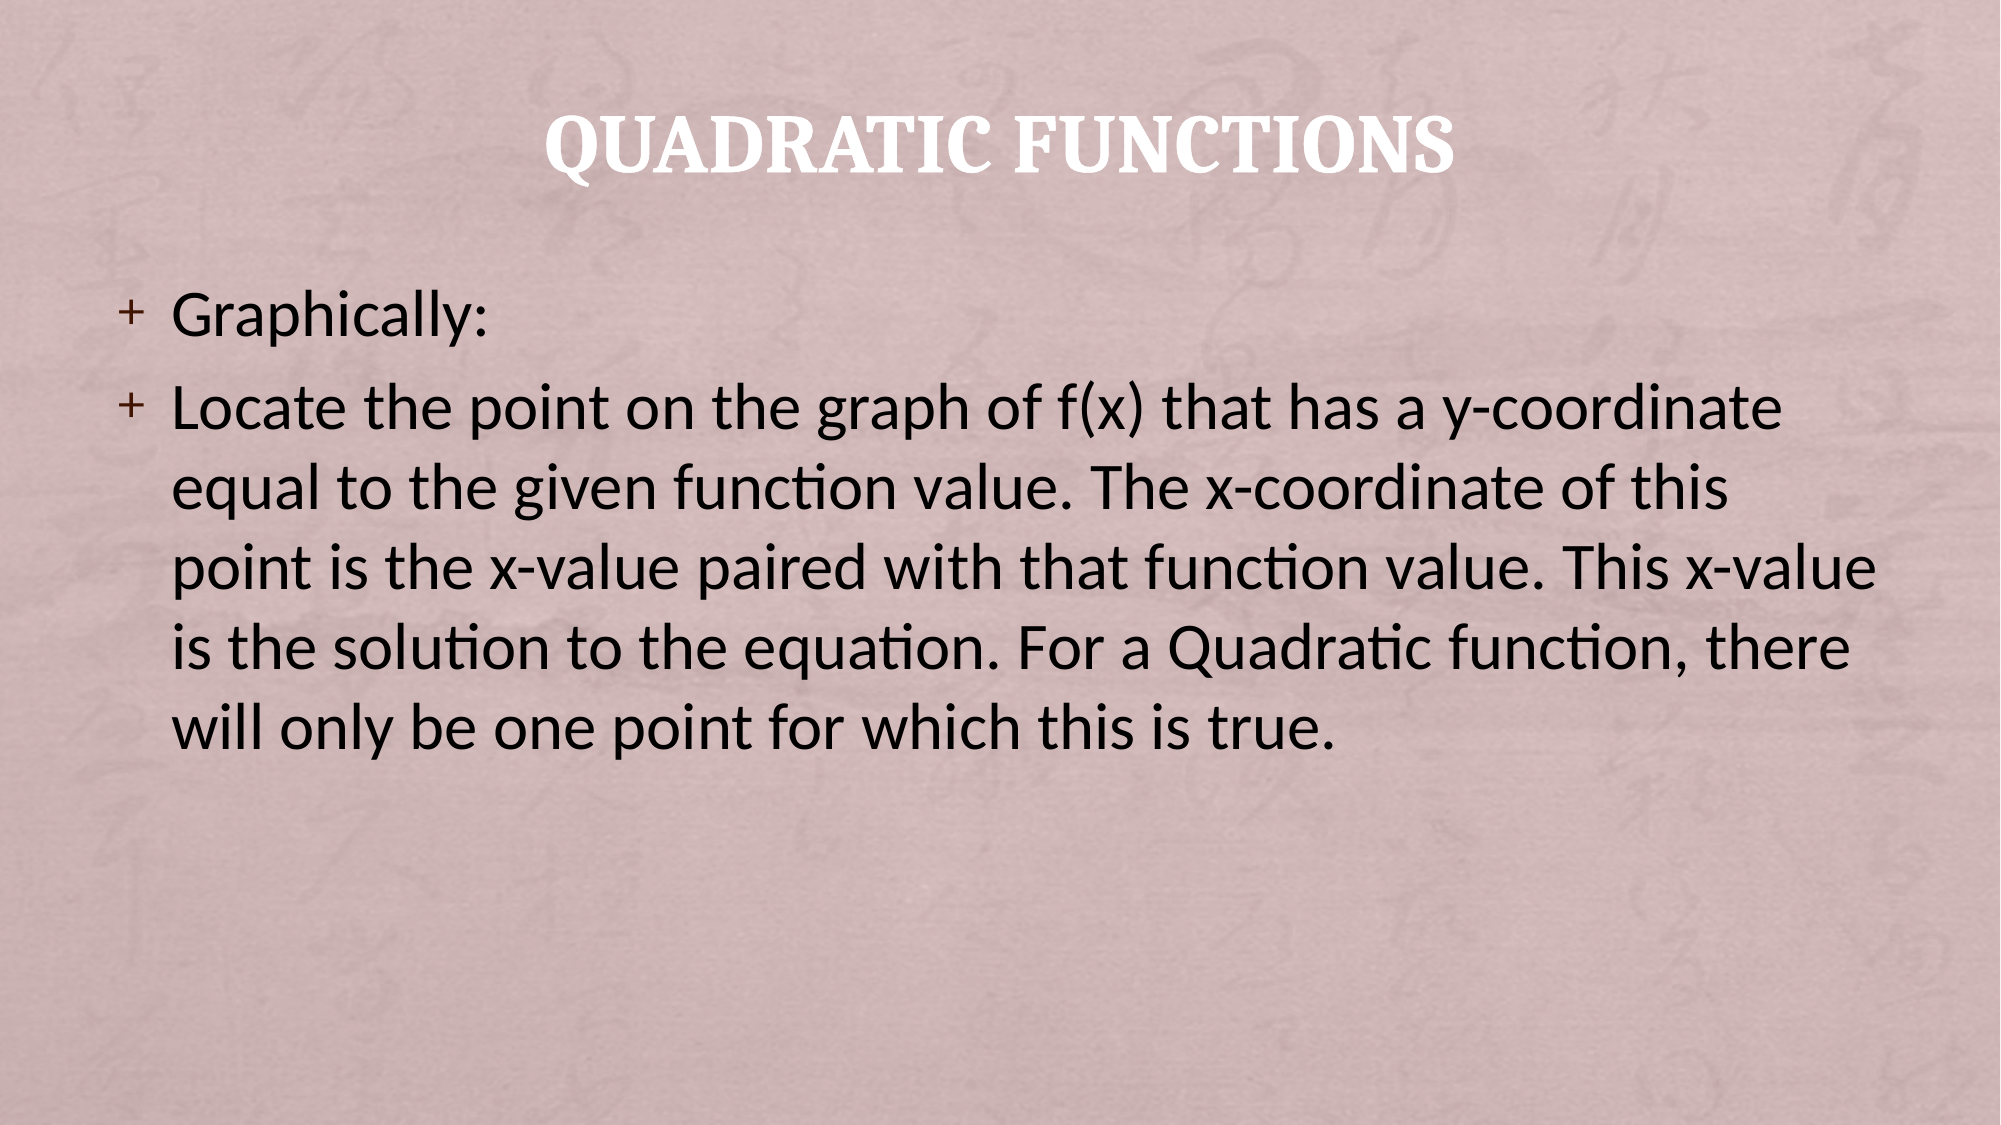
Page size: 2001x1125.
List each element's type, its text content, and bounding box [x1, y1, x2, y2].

list Graphically: Locate the point on the graph of f(x) that has a y-coordinate equal to the given function value. The x-coordinate of this point is the x-value paired with that function value. This x-value is the solution to the equation. For a Quadratic function, there will only be one point for which this is true. [99, 262, 1900, 1038]
title Quadratic Functions [99, 45, 1900, 233]
